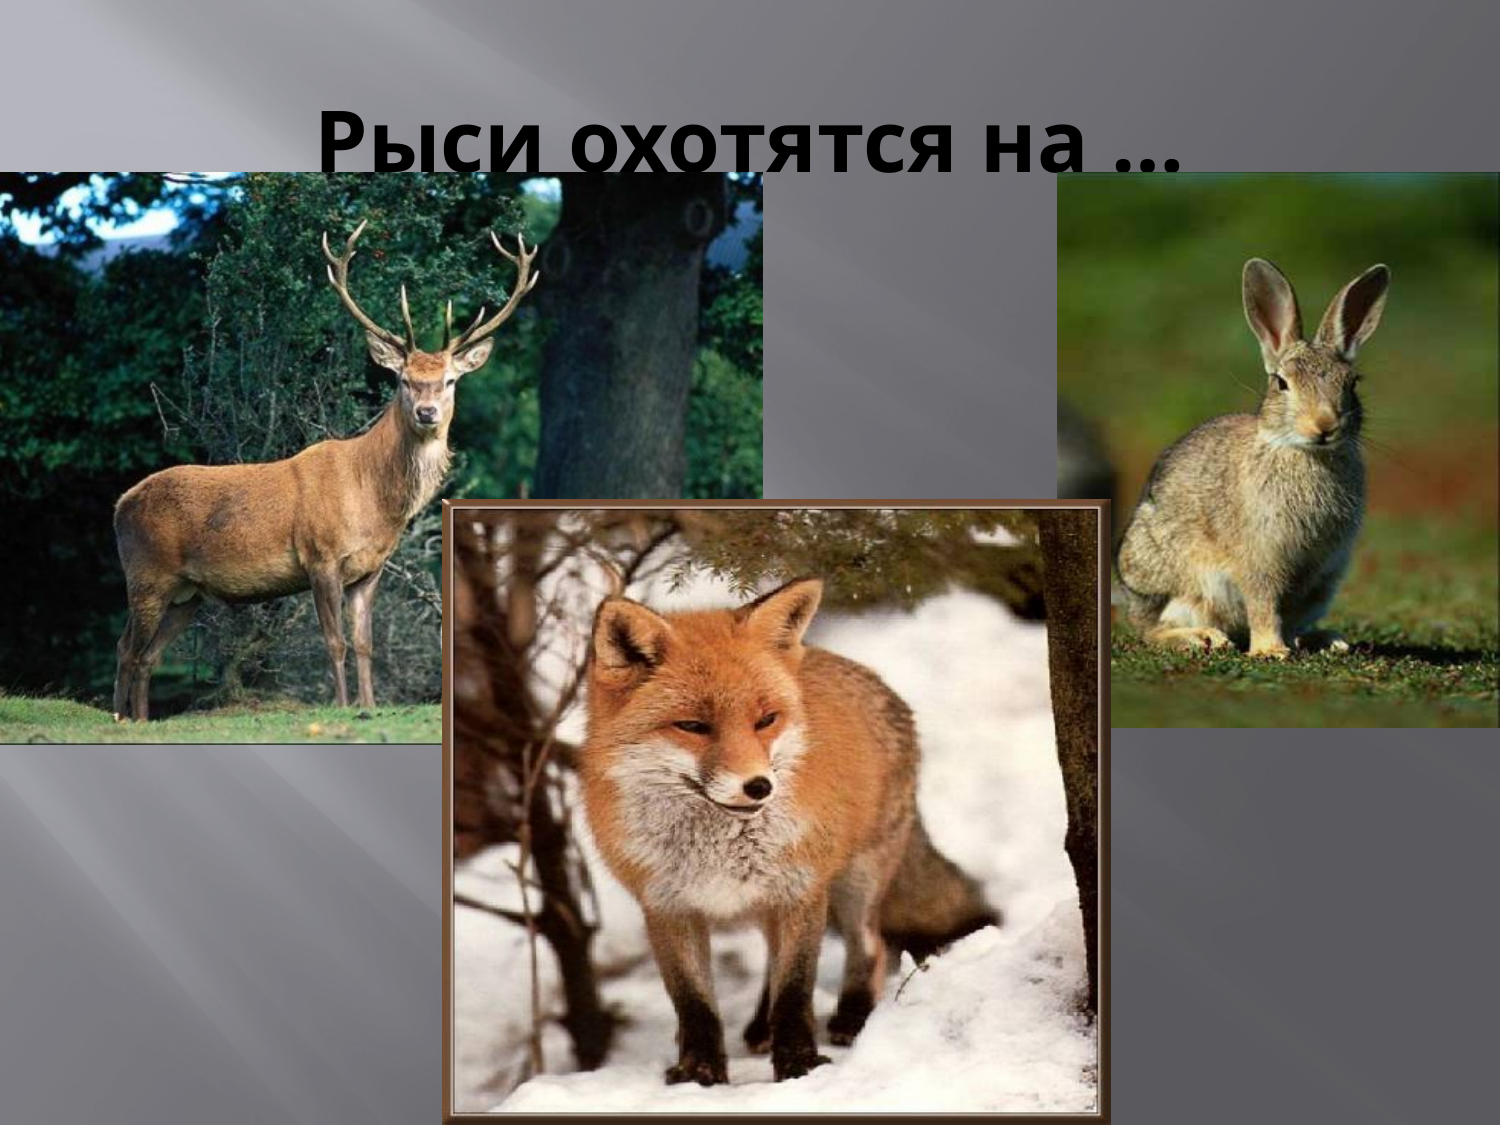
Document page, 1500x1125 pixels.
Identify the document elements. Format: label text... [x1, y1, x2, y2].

picture [442, 172, 1500, 1125]
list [0, 172, 763, 745]
title Рыси охотятся на … [75, 45, 1425, 233]
